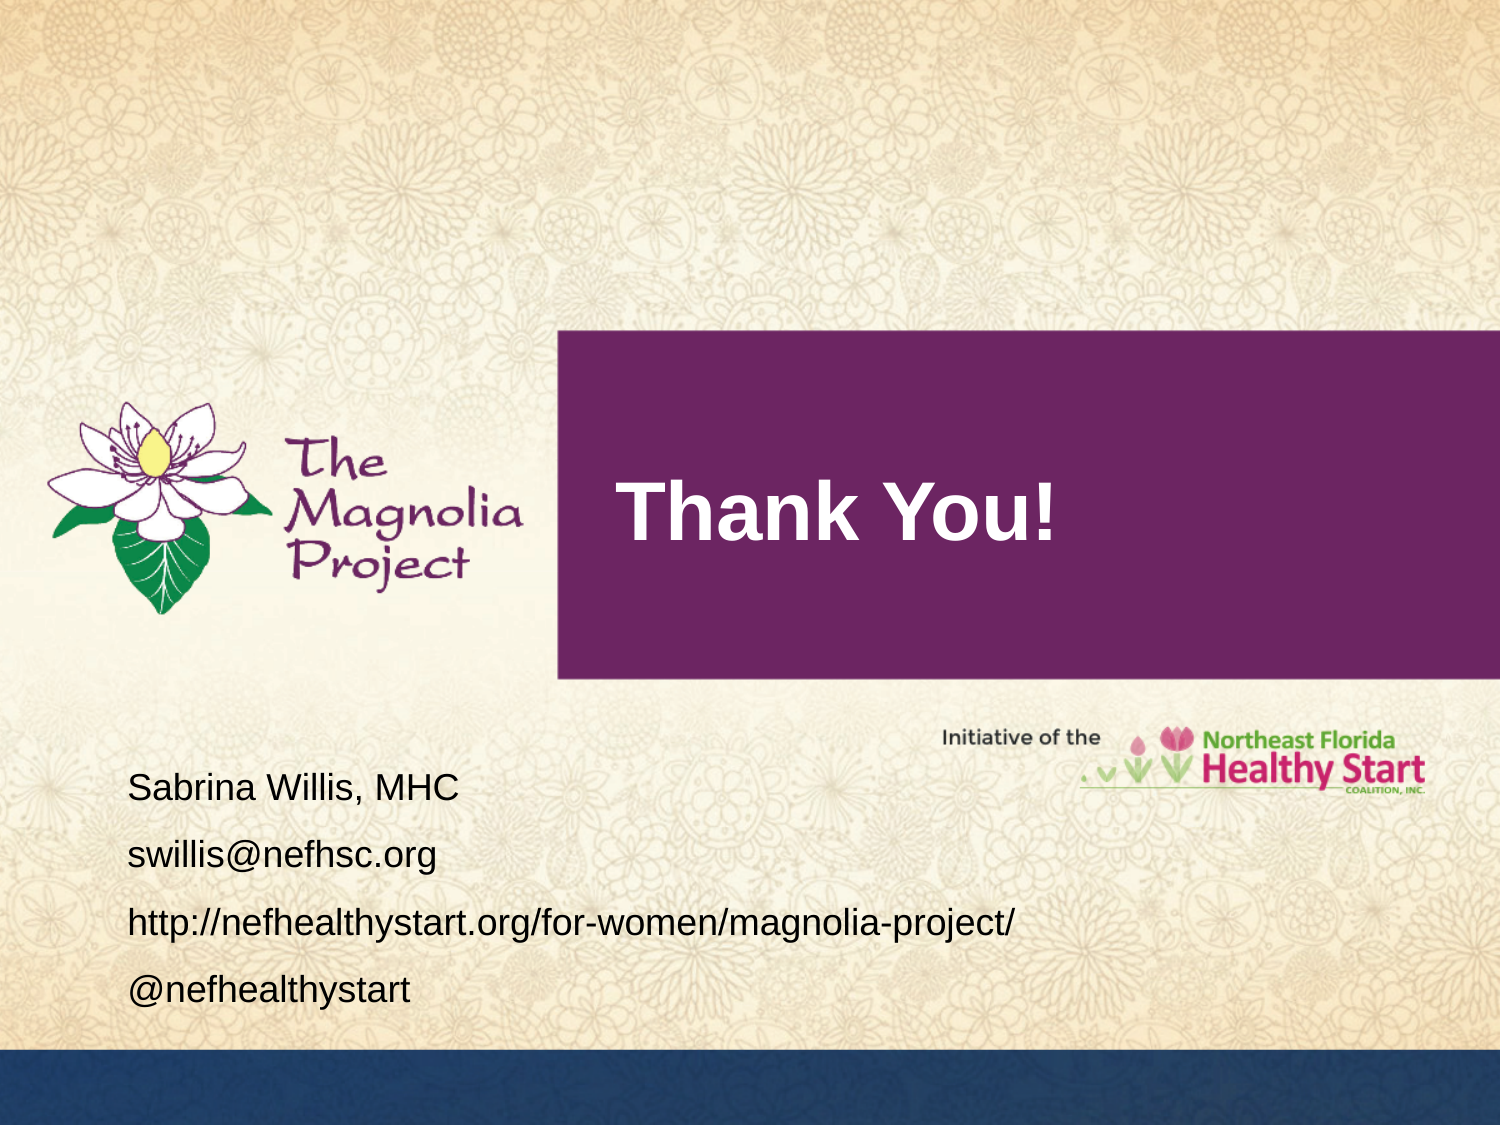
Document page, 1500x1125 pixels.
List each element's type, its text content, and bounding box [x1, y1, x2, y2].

text_box Sabrina Willis, MHC swillis@nefhsc.org http://nefhealthystart.org/for-women/magnolia-project/ @nefhealthystart [112, 732, 1200, 1018]
title Thank You! [600, 350, 1450, 666]
picture [0, 0, 1500, 1125]
